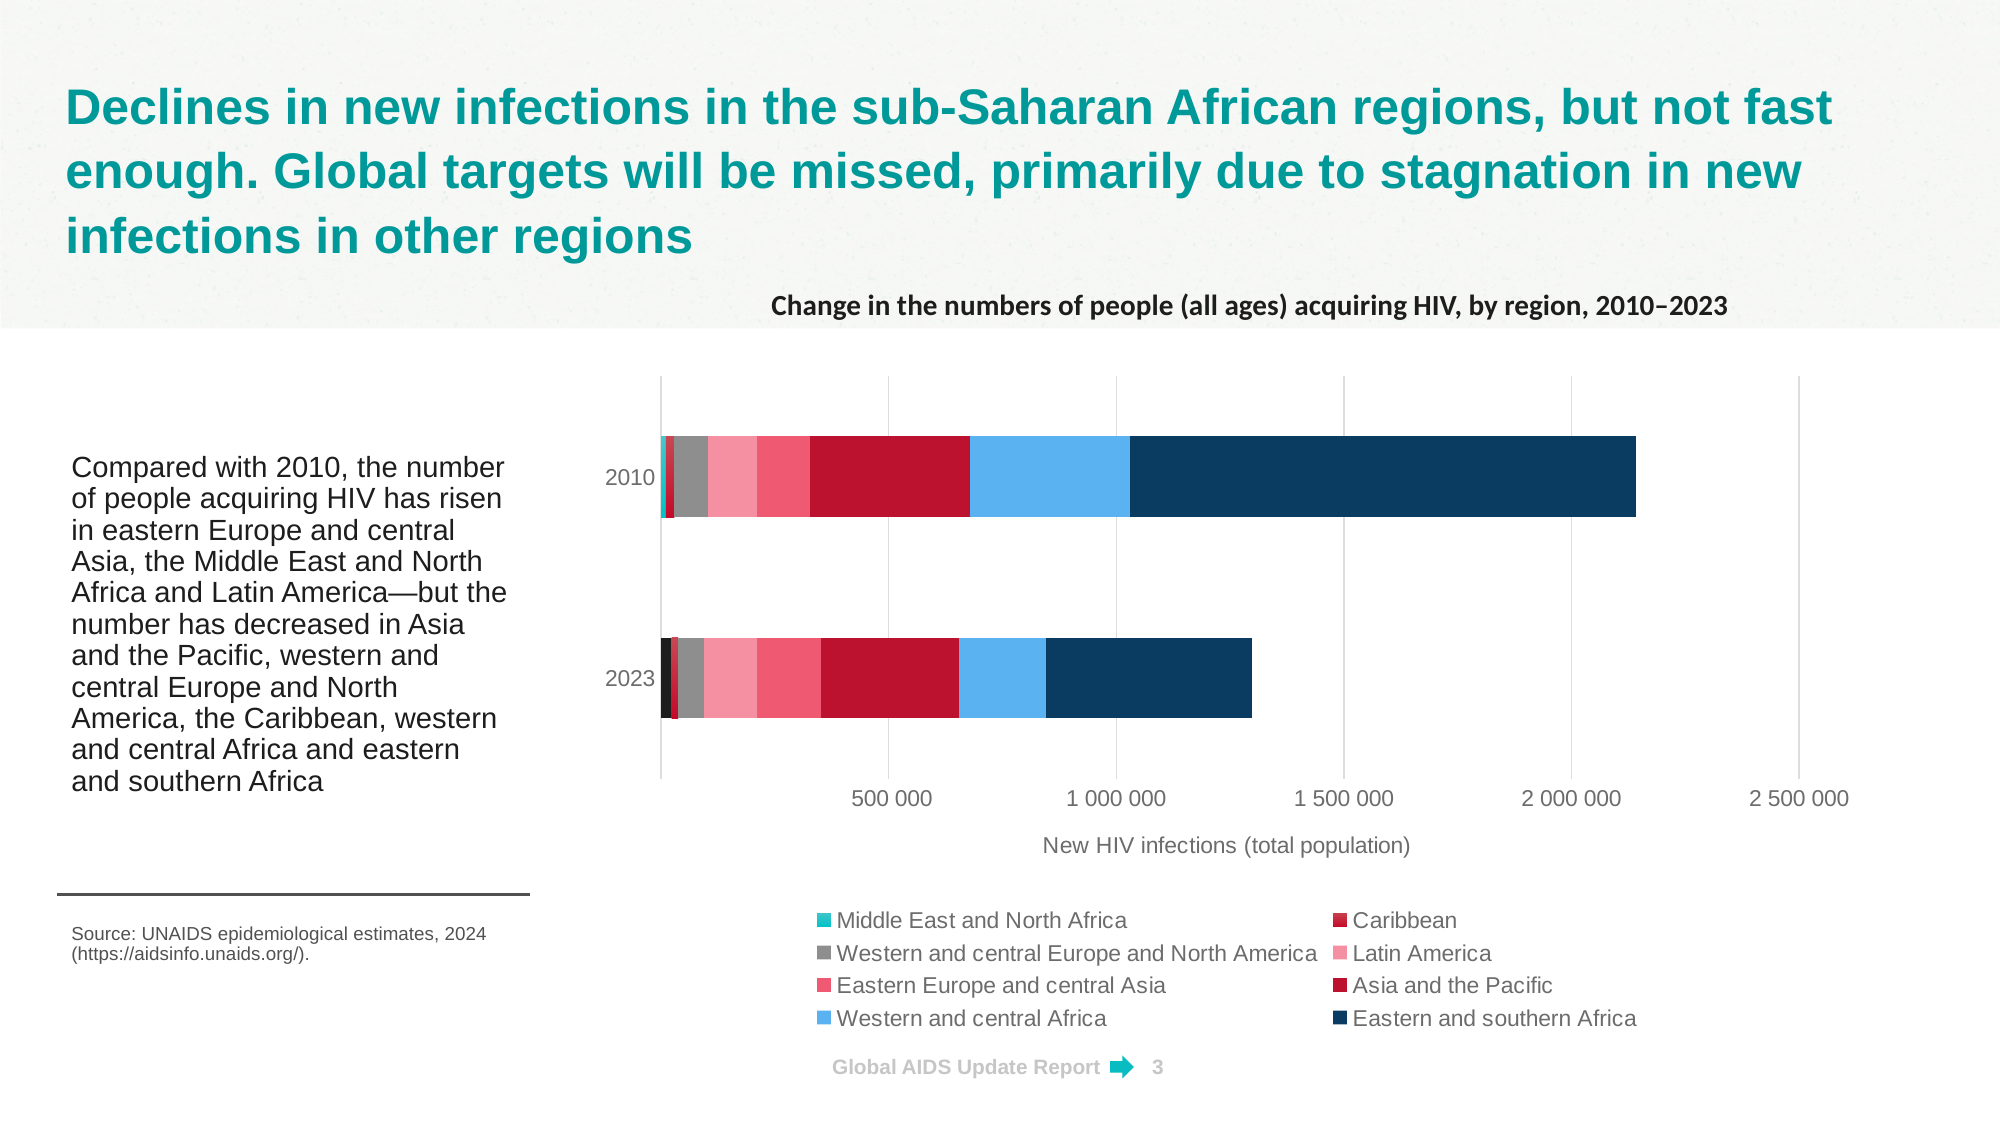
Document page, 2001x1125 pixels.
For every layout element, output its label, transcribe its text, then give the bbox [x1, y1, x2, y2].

text_box Change in the numbers of people (all ages) acquiring HIV, by region, 2010–2023 [756, 279, 1757, 329]
list Source: UNAIDS epidemiological estimates, 2024 (https://aidsinfo.unaids.org/). [56, 916, 531, 1037]
chart [578, 362, 1876, 1038]
list Compared with 2010, the number of people acquiring HIV has risen in eastern Europe and central Asia, the Middle East and North Africa and Latin America—but the number has decreased in Asia and the Pacific, western and central Europe and North America, the Caribbean, western and central Africa and eastern and southern Africa [56, 444, 531, 802]
list Declines in new infections in the sub-Saharan African regions, but not fast enough. Global targets will be missed, primarily due to stagnation in new infections in other regions [50, 63, 1950, 252]
